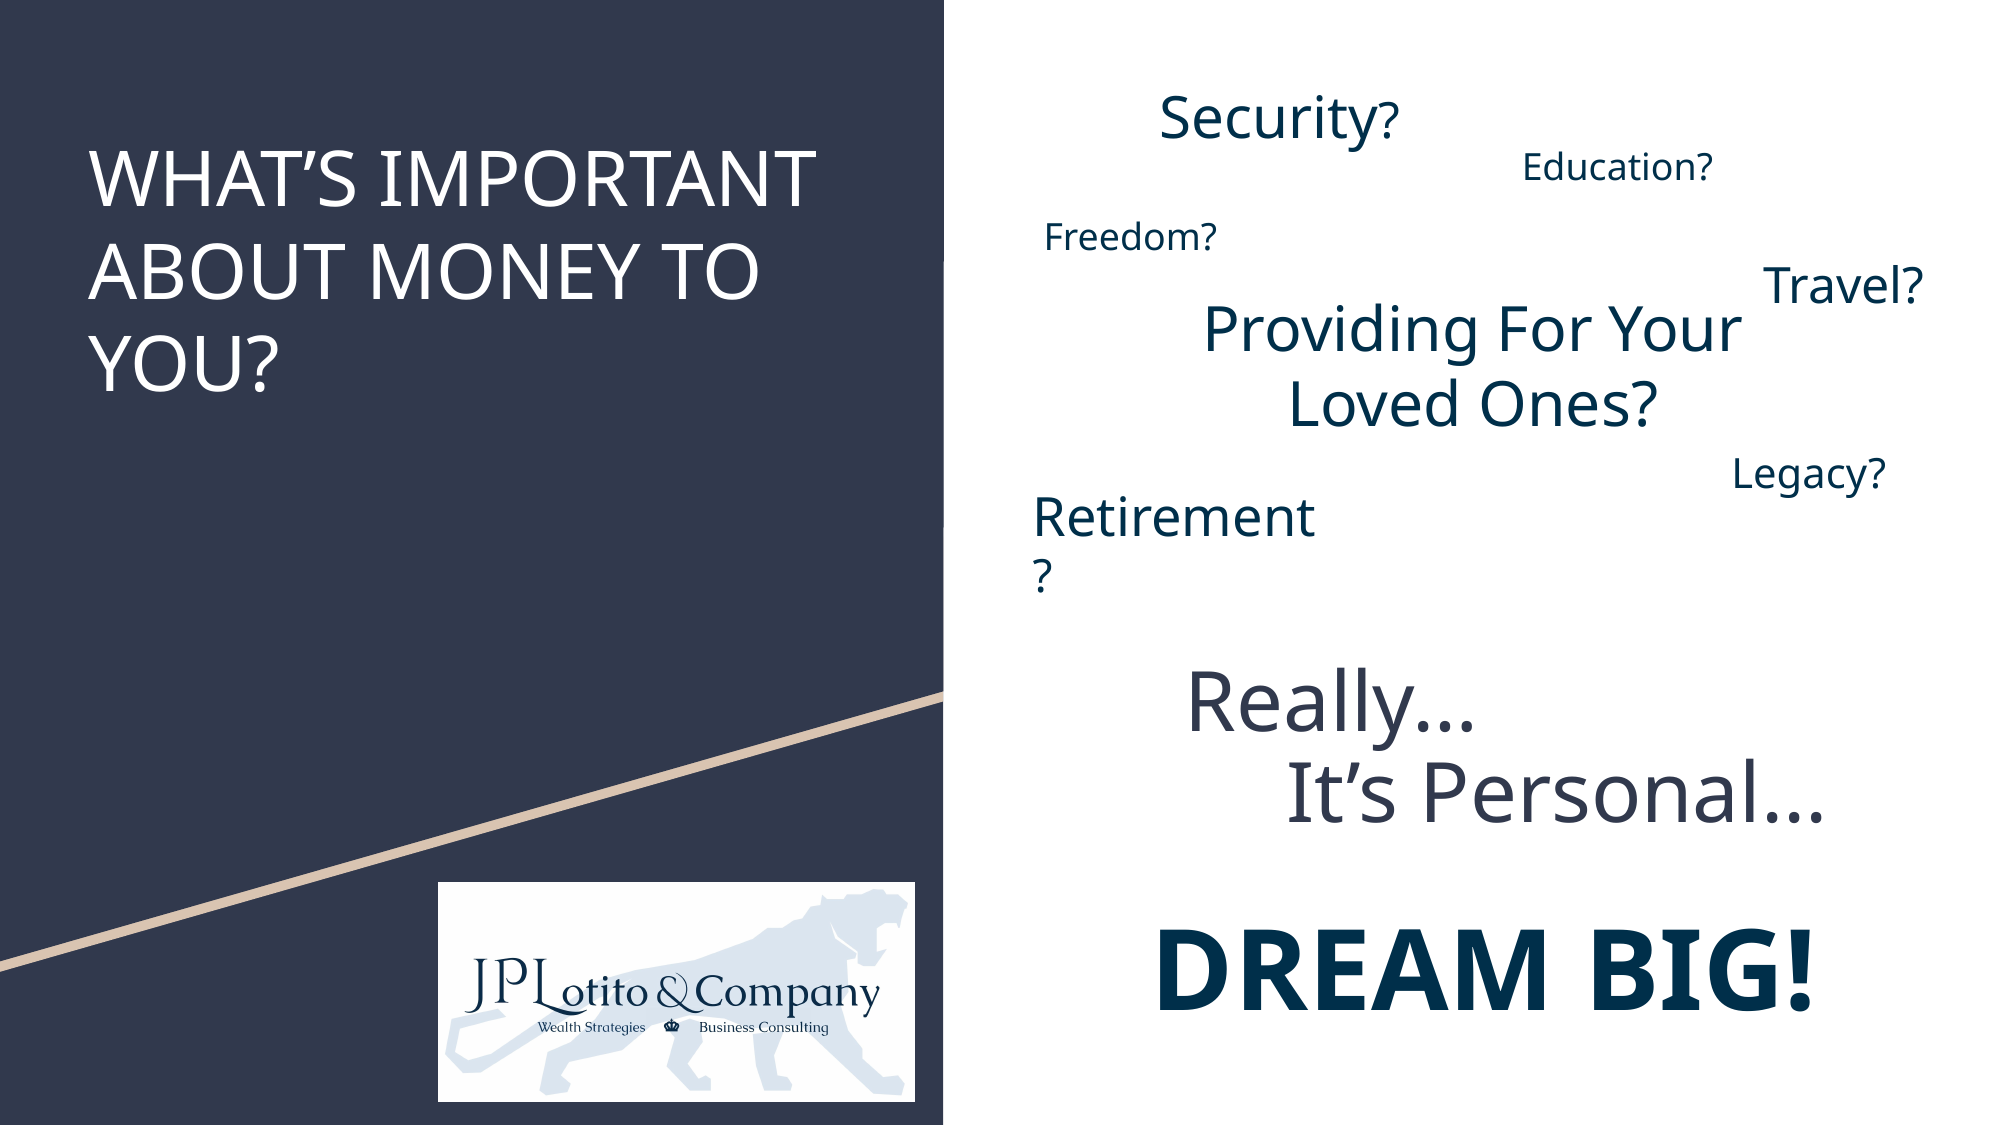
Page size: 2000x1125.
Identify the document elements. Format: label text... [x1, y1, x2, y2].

title WHAT’S IMPORTANT ABOUT MONEY TO YOU? [68, 109, 879, 659]
text_box Providing For Your Loved Ones? [1144, 274, 1802, 432]
text_box DREAM BIG! [985, 882, 1983, 1028]
picture [437, 882, 915, 1102]
text_box Freedom? [1028, 197, 1242, 268]
text_box Travel? [1748, 238, 1961, 289]
text_box It’s Personal... [1271, 723, 1845, 868]
text_box Education? [1506, 127, 1749, 198]
list Really… [1164, 628, 1526, 724]
text_box Retirement? [1017, 467, 1342, 563]
text_box Legacy? [1716, 431, 1929, 502]
text_box Security? [1144, 65, 1439, 179]
